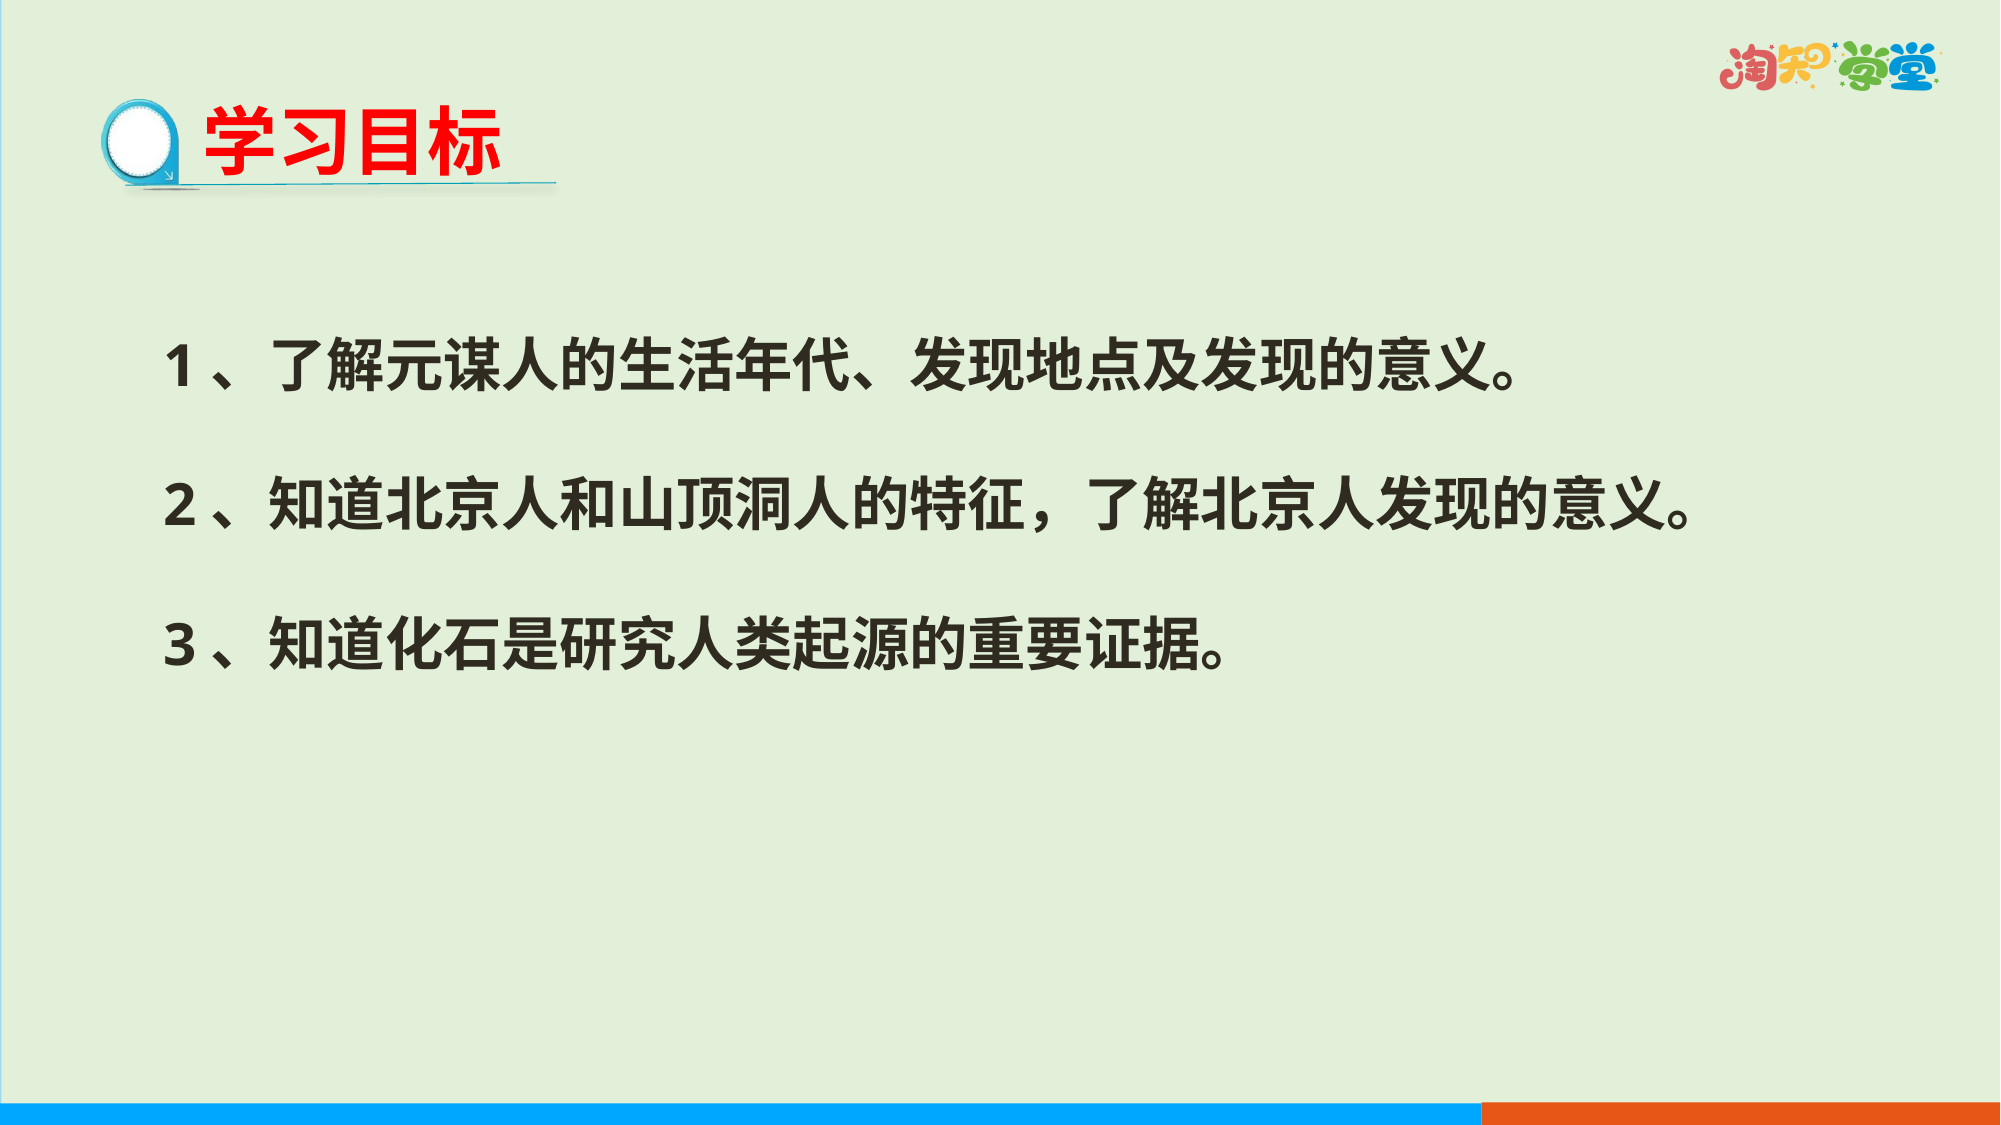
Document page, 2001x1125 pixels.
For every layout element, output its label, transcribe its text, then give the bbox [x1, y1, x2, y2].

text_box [101, 74, 557, 217]
list 1、了解元谋人的生活年代、发现地点及发现的意义。 2、知道北京人和山顶洞人的特征，了解北京人发现的意义。 3、知道化石是研究人类起源的重要证据。 [148, 272, 1823, 754]
picture [1707, 29, 1950, 103]
